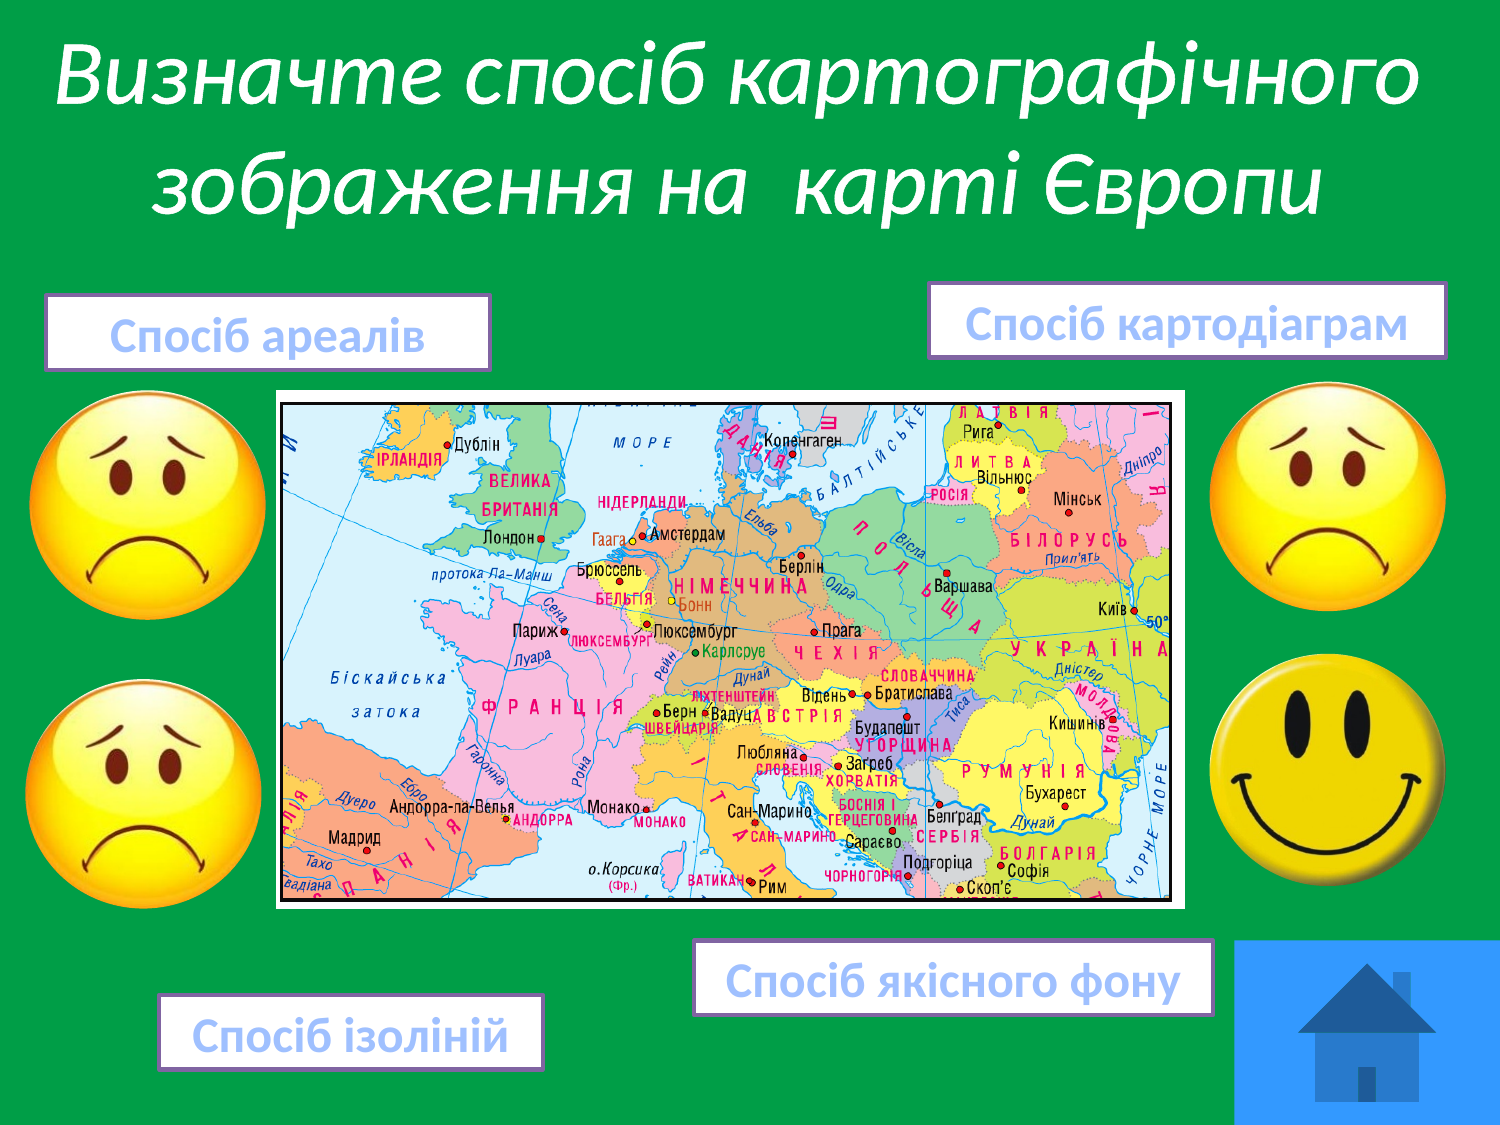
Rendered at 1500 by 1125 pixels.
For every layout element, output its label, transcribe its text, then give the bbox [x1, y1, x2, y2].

picture [25, 678, 262, 909]
text_box Спосіб ареалів [44, 293, 492, 372]
picture [1209, 381, 1446, 612]
text_box Спосіб картодіаграм [927, 281, 1448, 360]
text_box Спосіб ізоліній [157, 993, 545, 1072]
title Визначте спосіб картографічного зображення на карті Європи [17, 1, 1459, 243]
text_box Спосіб якісного фону [692, 938, 1215, 1017]
text_box [1234, 940, 1500, 1125]
picture [1209, 653, 1446, 887]
picture [275, 390, 1185, 909]
picture [29, 390, 266, 620]
